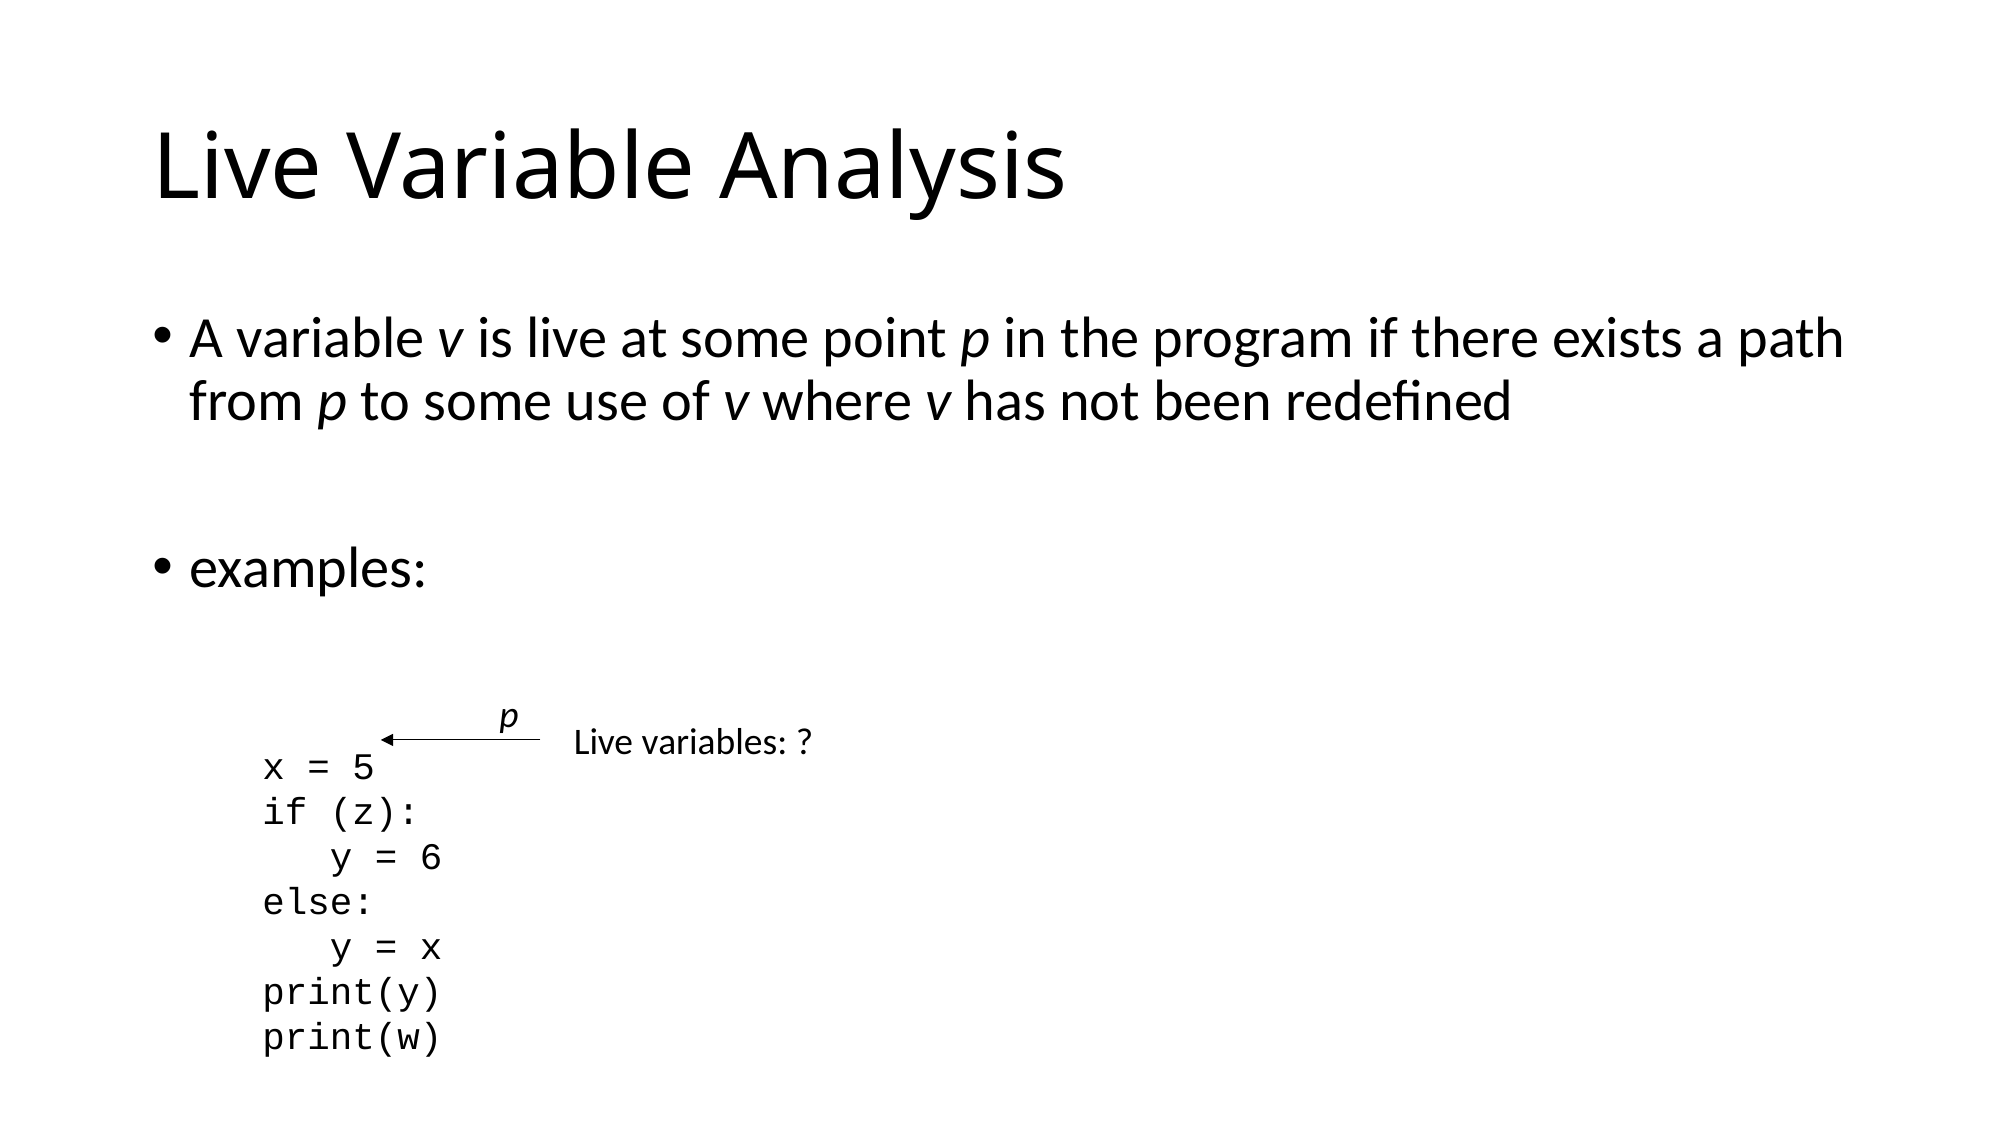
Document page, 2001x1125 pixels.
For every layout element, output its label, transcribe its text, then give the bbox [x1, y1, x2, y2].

text_box x = 5 if (z): y = 6 else: y = x print(y) print(w) [247, 734, 458, 1065]
list A variable v is live at some point p in the program if there exists a path from p to some use of v where v has not been redefined examples: [137, 299, 1863, 673]
title Live Variable Analysis [137, 59, 1863, 278]
text_box Live variables: ? [559, 709, 829, 770]
text_box p [484, 682, 534, 739]
